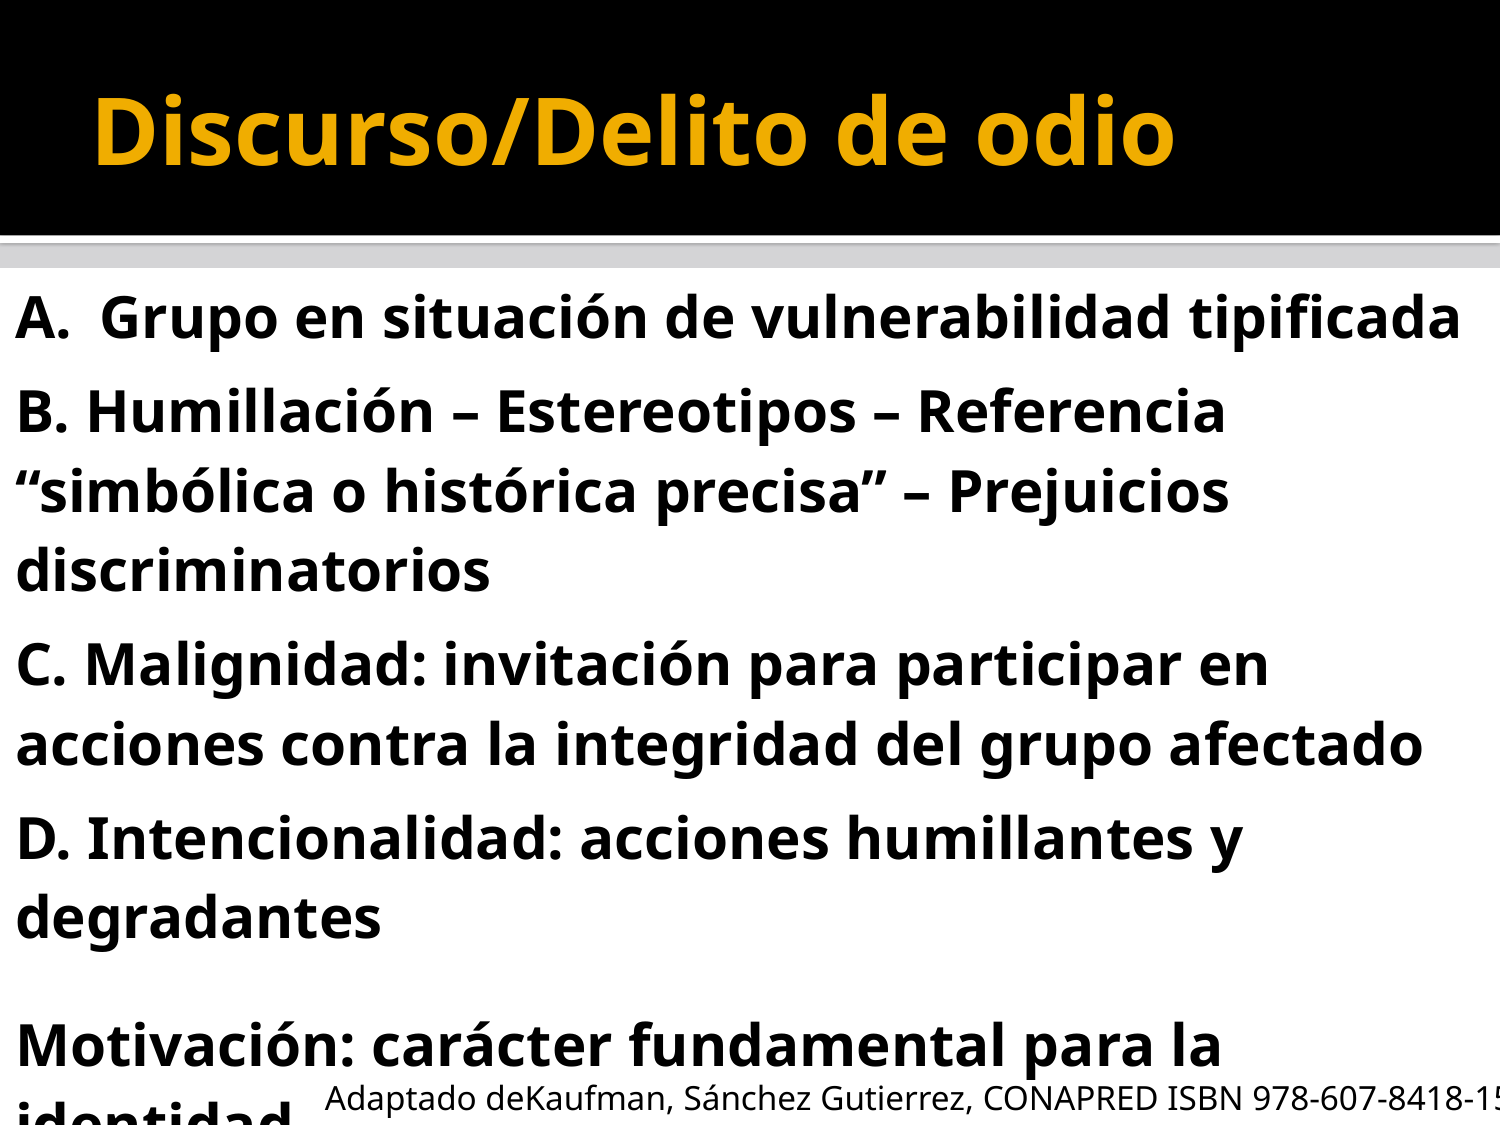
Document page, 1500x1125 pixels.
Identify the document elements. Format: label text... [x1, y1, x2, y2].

table_cell Motivación: carácter fundamental para la identidad [1, 998, 1499, 1125]
table_cell B. Humillación – Estereotipos – Referencia “simbólica o histórica precisa” – Prejuicios discriminatorios [1, 366, 1499, 615]
title Discurso/Delito de odio [75, 25, 1425, 231]
table_cell D. Intencionalidad: acciones humillantes y degradantes [1, 791, 1499, 996]
table_cell C. Malignidad: invitación para participar en acciones contra la integridad del grupo afectado [1, 617, 1499, 789]
table_header Grupo en situación de vulnerabilidad tipificada [1, 270, 1499, 360]
text_box Adaptado deKaufman, Sánchez Gutierrez, CONAPRED ISBN 978-607-8418-15-2 [309, 1069, 1500, 1125]
